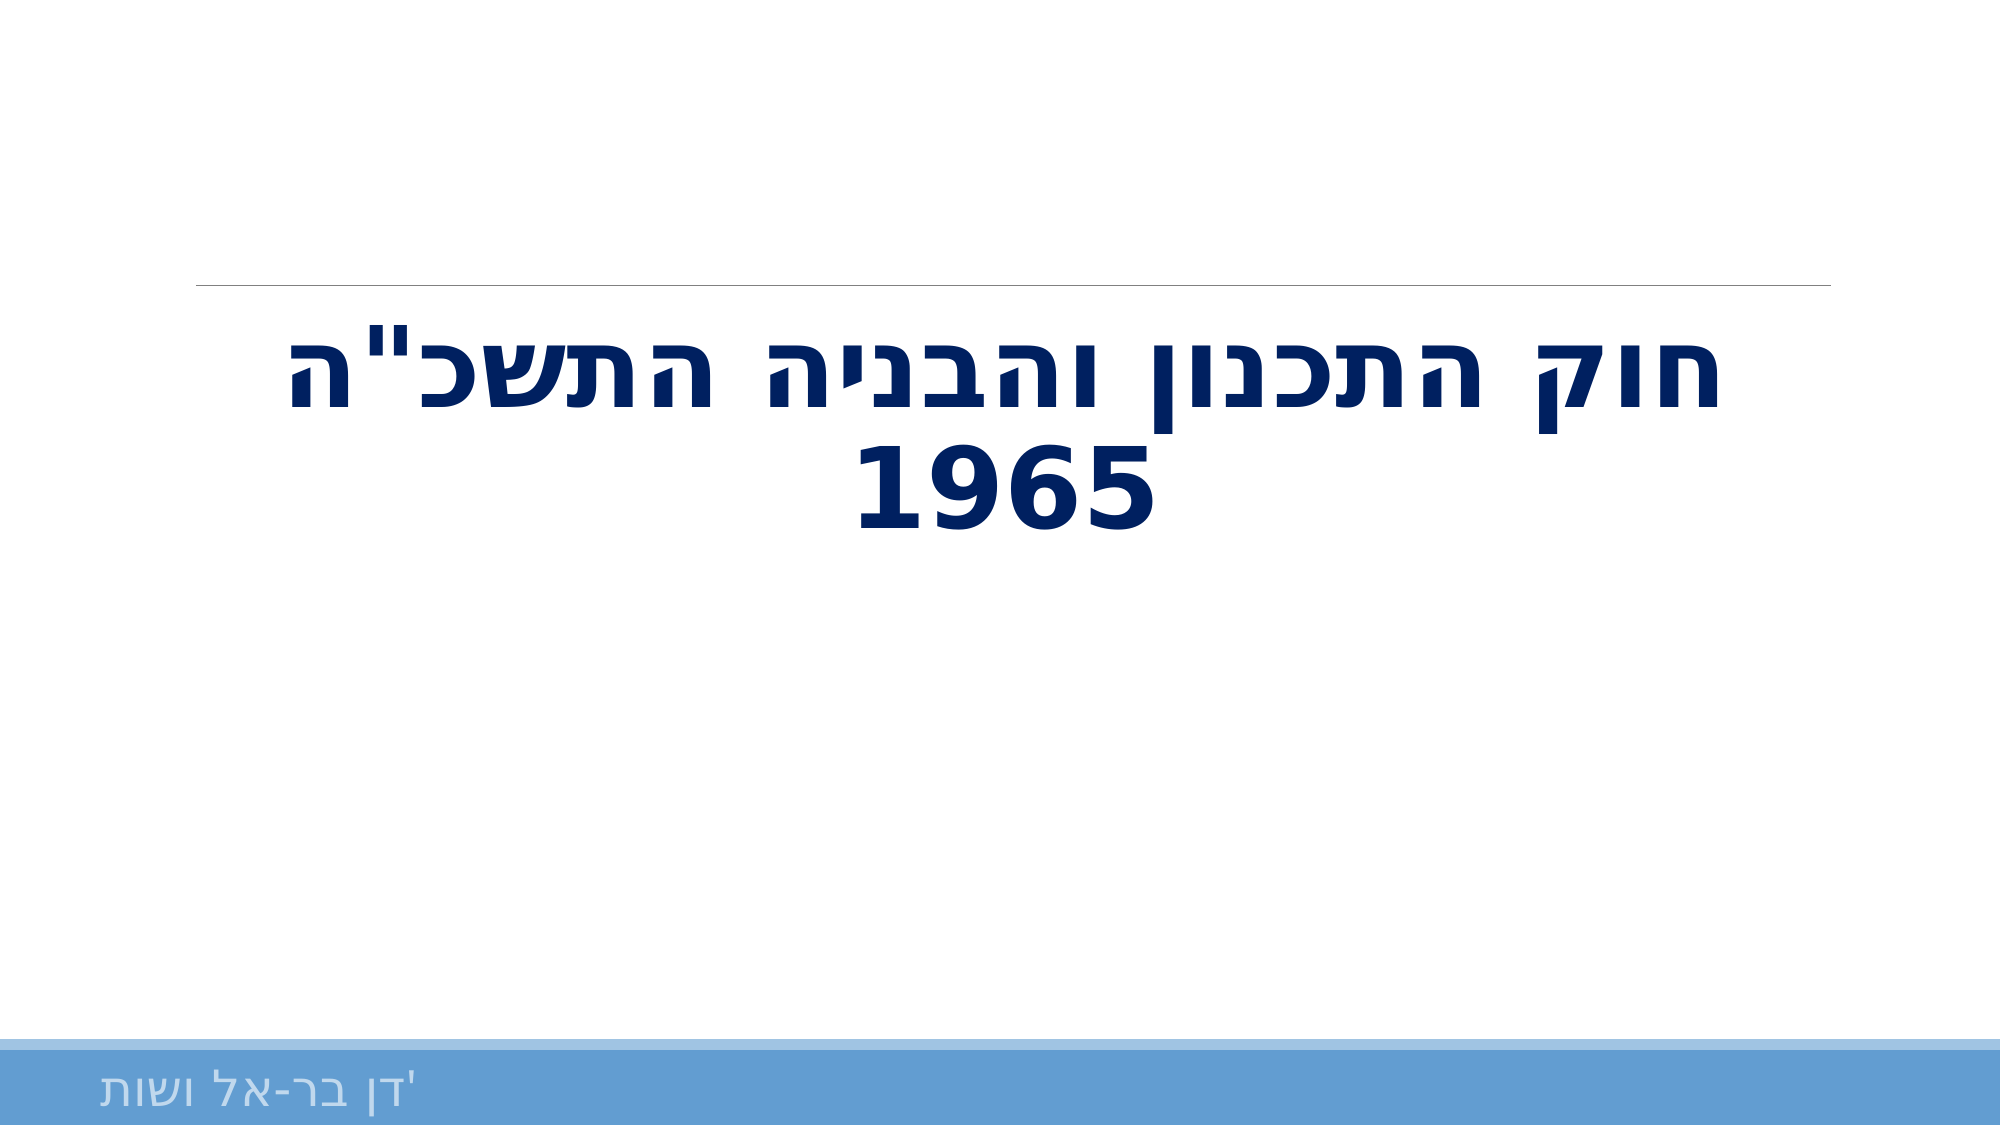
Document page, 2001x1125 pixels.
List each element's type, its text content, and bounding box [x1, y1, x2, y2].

text_box דן בר-אל ושות' [0, 1049, 531, 1124]
list חוק התכנון והבניה התשכ"ה 1965 [180, 302, 1830, 963]
